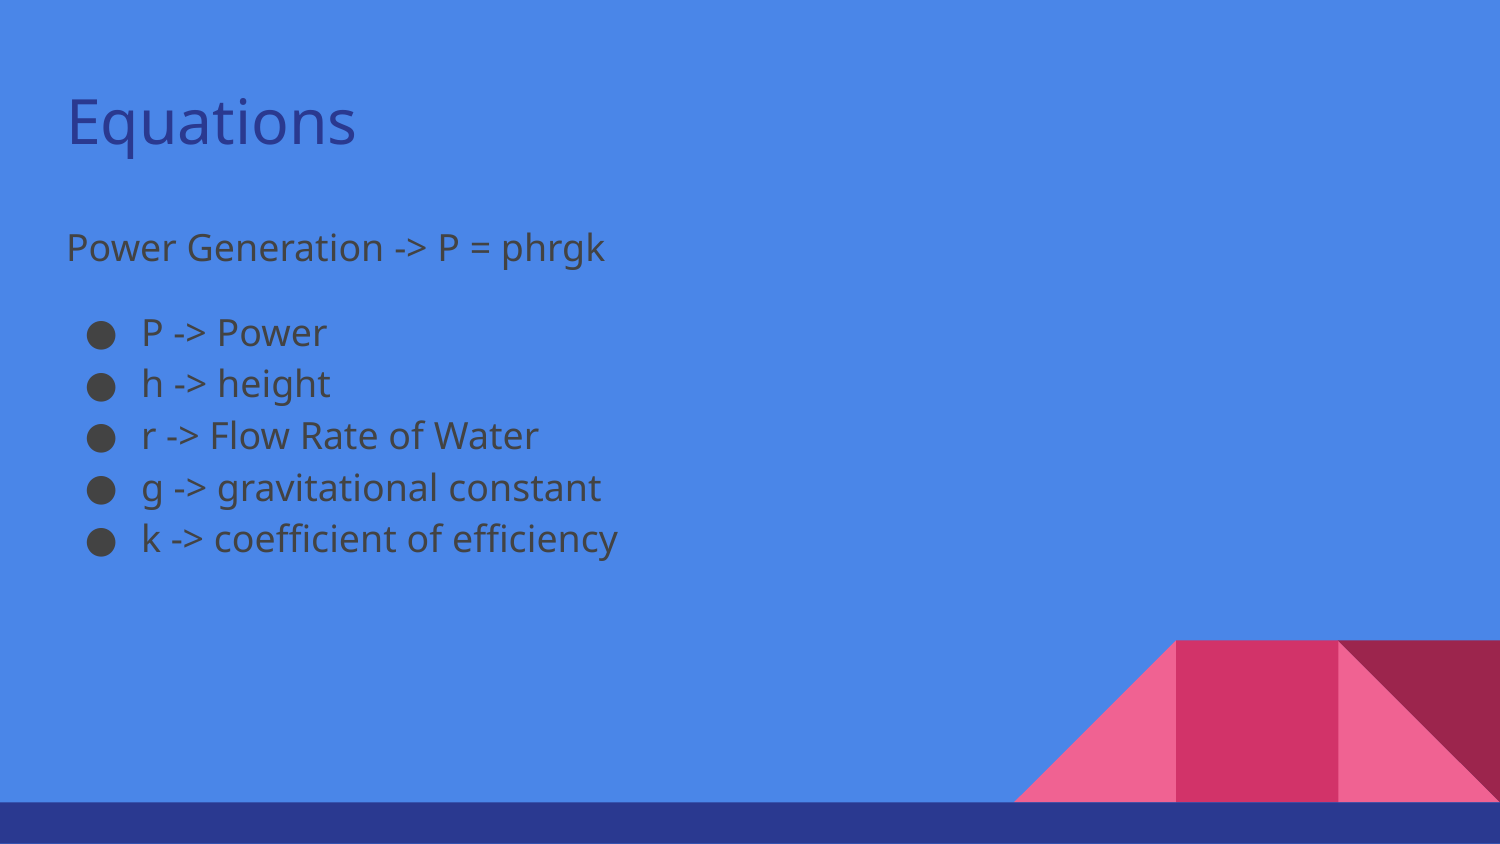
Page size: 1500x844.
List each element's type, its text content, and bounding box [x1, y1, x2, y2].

title Equations [51, 67, 1449, 167]
list Power Generation -> P = phrgk P -> Power h -> height r -> Flow Rate of Water g -> gravitational constant k -> coefficient of efficiency [51, 201, 1449, 750]
